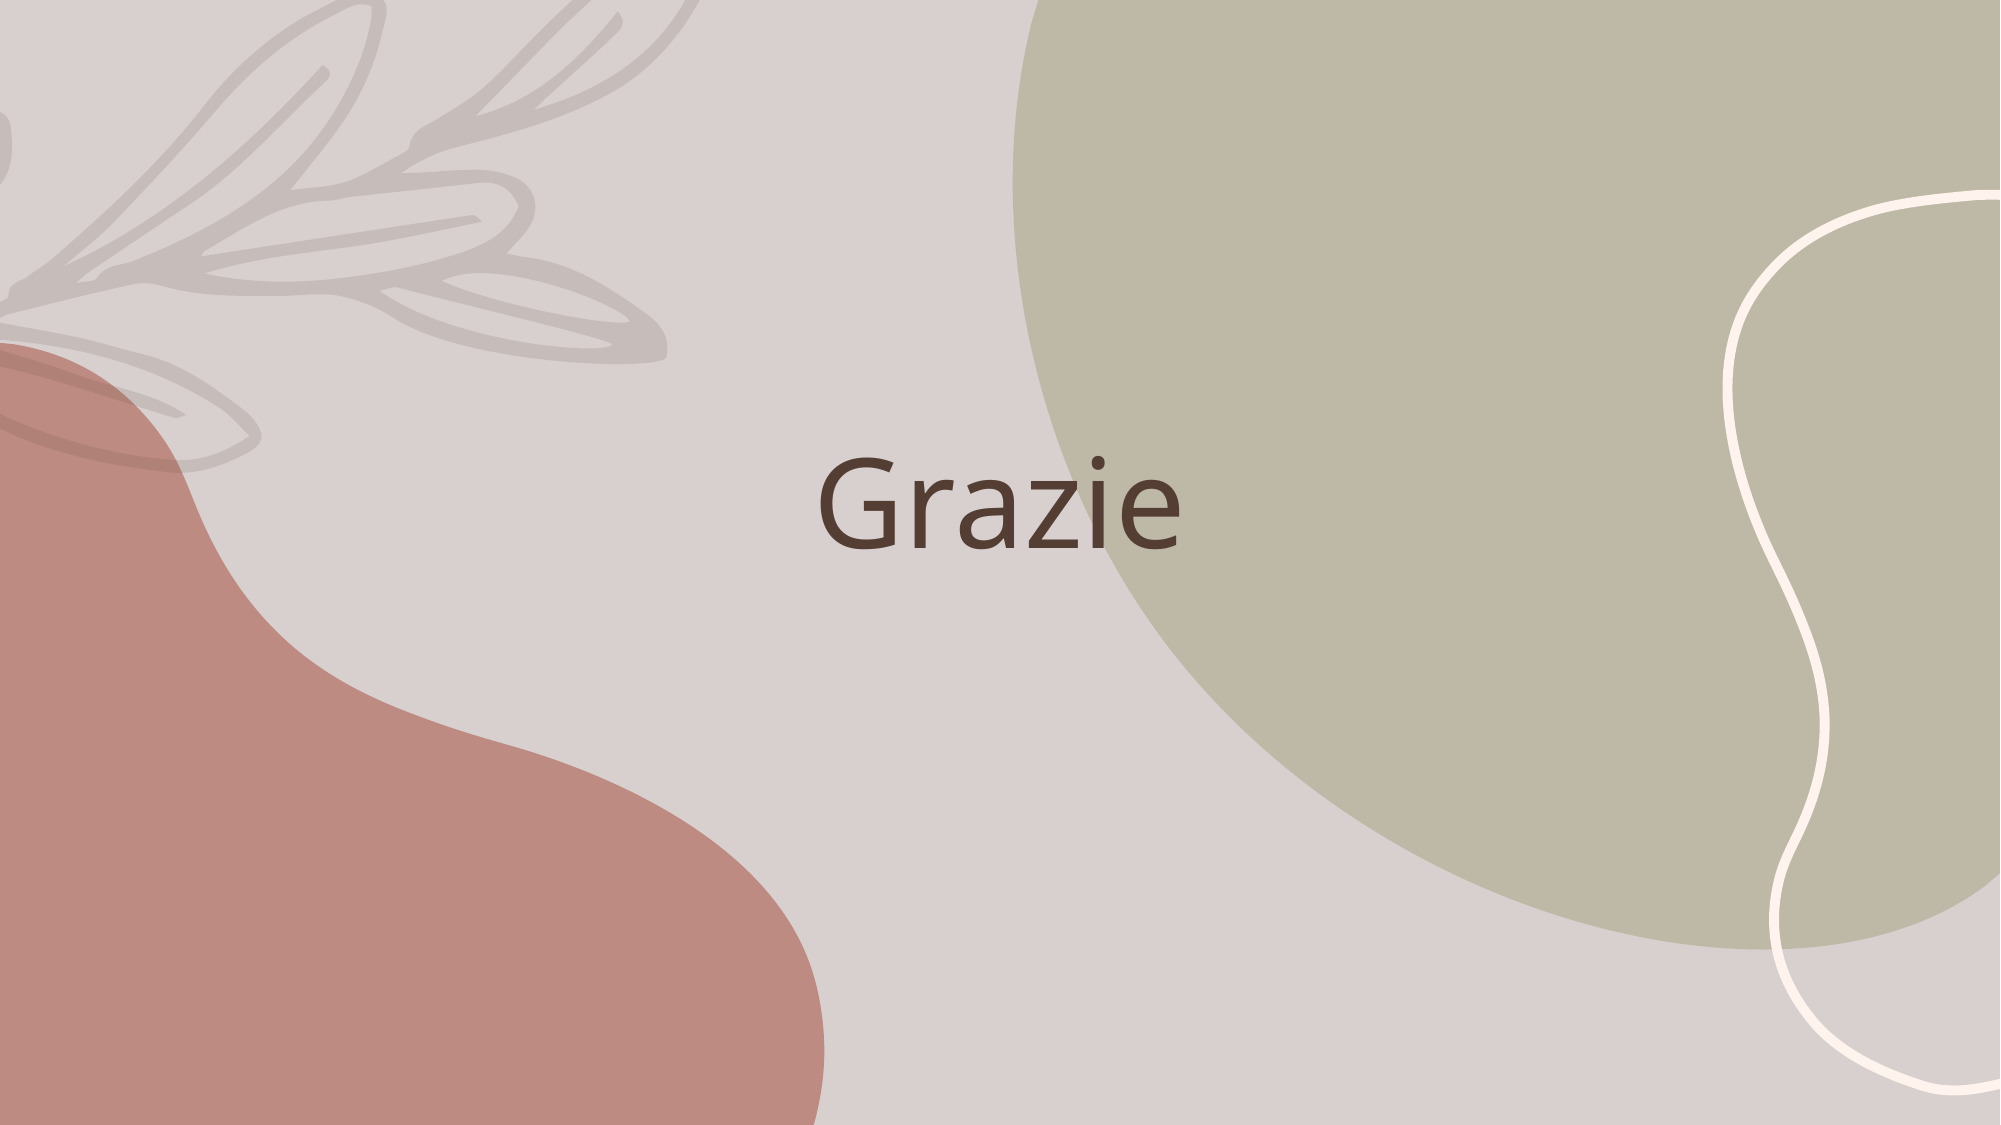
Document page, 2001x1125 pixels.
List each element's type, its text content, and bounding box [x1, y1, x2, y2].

title Grazie [249, 191, 1750, 584]
